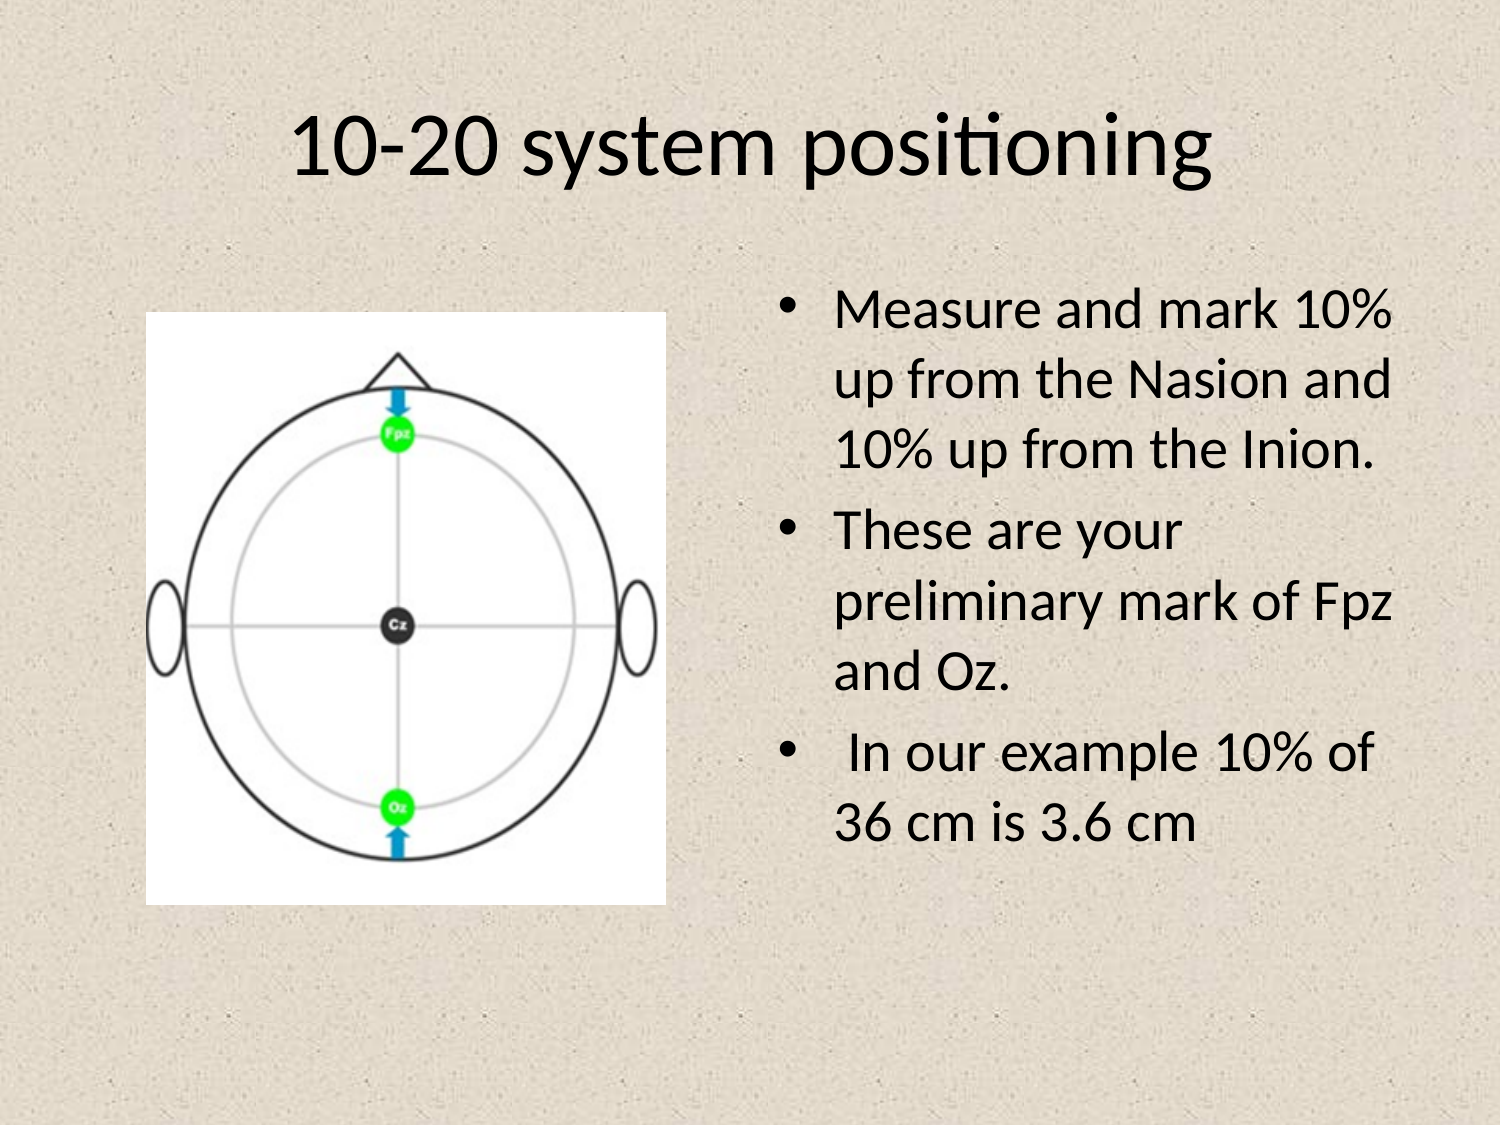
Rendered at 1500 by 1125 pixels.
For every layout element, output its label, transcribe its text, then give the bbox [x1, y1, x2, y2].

list Measure and mark 10% up from the Nasion and 10% up from the Inion. These are your preliminary mark of Fpz and Oz. In our example 10% of 36 cm is 3.6 cm [762, 262, 1425, 1005]
picture [0, 0, 1500, 1125]
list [146, 312, 666, 905]
title 10-20 system positioning [75, 45, 1425, 233]
